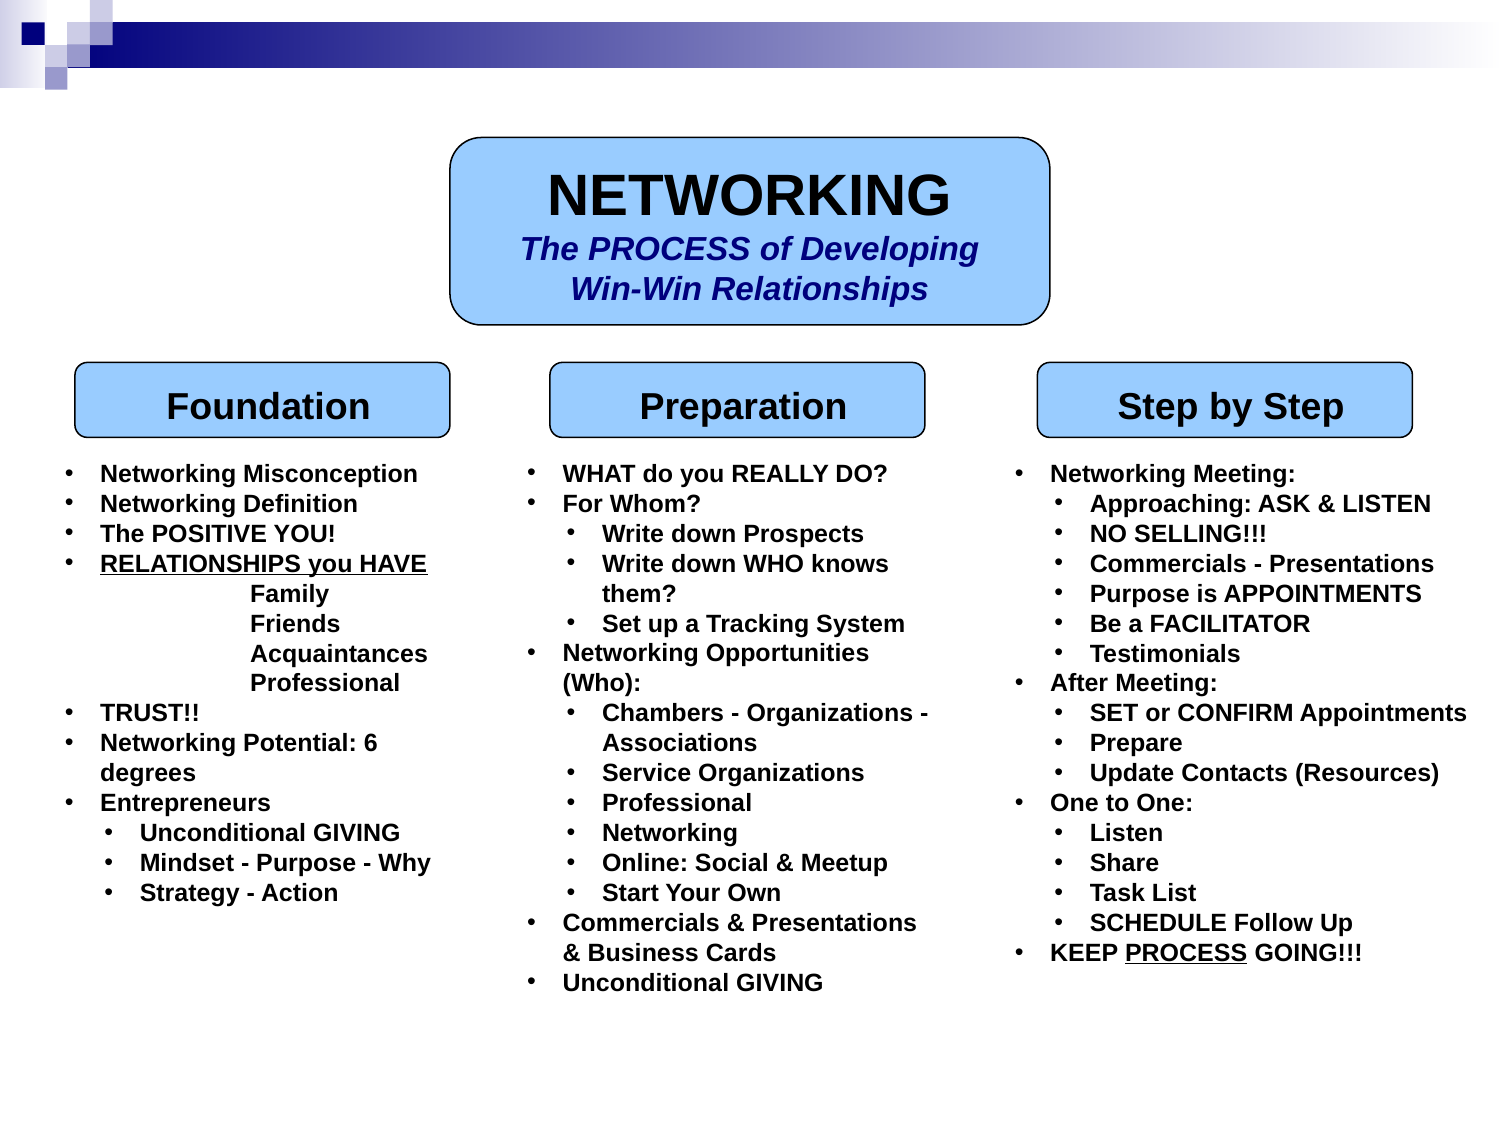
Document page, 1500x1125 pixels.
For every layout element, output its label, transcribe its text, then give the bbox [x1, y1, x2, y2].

text_box Networking Misconception Networking Definition The POSITIVE YOU! RELATIONSHIPS you HAVE Family Friends Acquaintances Professional TRUST!! Networking Potential: 6 degrees Entrepreneurs Unconditional GIVING Mindset - Purpose - Why Strategy - Action [50, 450, 475, 914]
text_box [74, 362, 450, 438]
text_box Step by Step [1074, 374, 1388, 435]
text_box Foundation [112, 374, 425, 435]
text_box NETWORKING The PROCESS of Developing Win-Win Relationships [449, 149, 1050, 315]
text_box [458, 315, 1042, 325]
text_box WHAT do you REALLY DO? For Whom? Write down Prospects Write down WHO knows them? Set up a Tracking System Networking Opportunities (Who): Chambers - Organizations - Associations Service Organizations Professional Networking Online: Social & Meetup Start Your Own Commercials & Presentations & Business Cards Unconditional GIVING [512, 449, 950, 1004]
text_box [1037, 362, 1413, 438]
text_box Networking Meeting: Approaching: ASK & LISTEN NO SELLING!!! Commercials - Presentations Purpose is APPOINTMENTS Be a FACILITATOR Testimonials After Meeting: SET or CONFIRM Appointments Prepare Update Contacts (Resources) One to One: Listen Share Task List SCHEDULE Follow Up KEEP PROCESS GOING!!! [999, 450, 1500, 974]
text_box Preparation [587, 374, 900, 435]
text_box [549, 362, 925, 438]
text_box [456, 137, 1043, 149]
